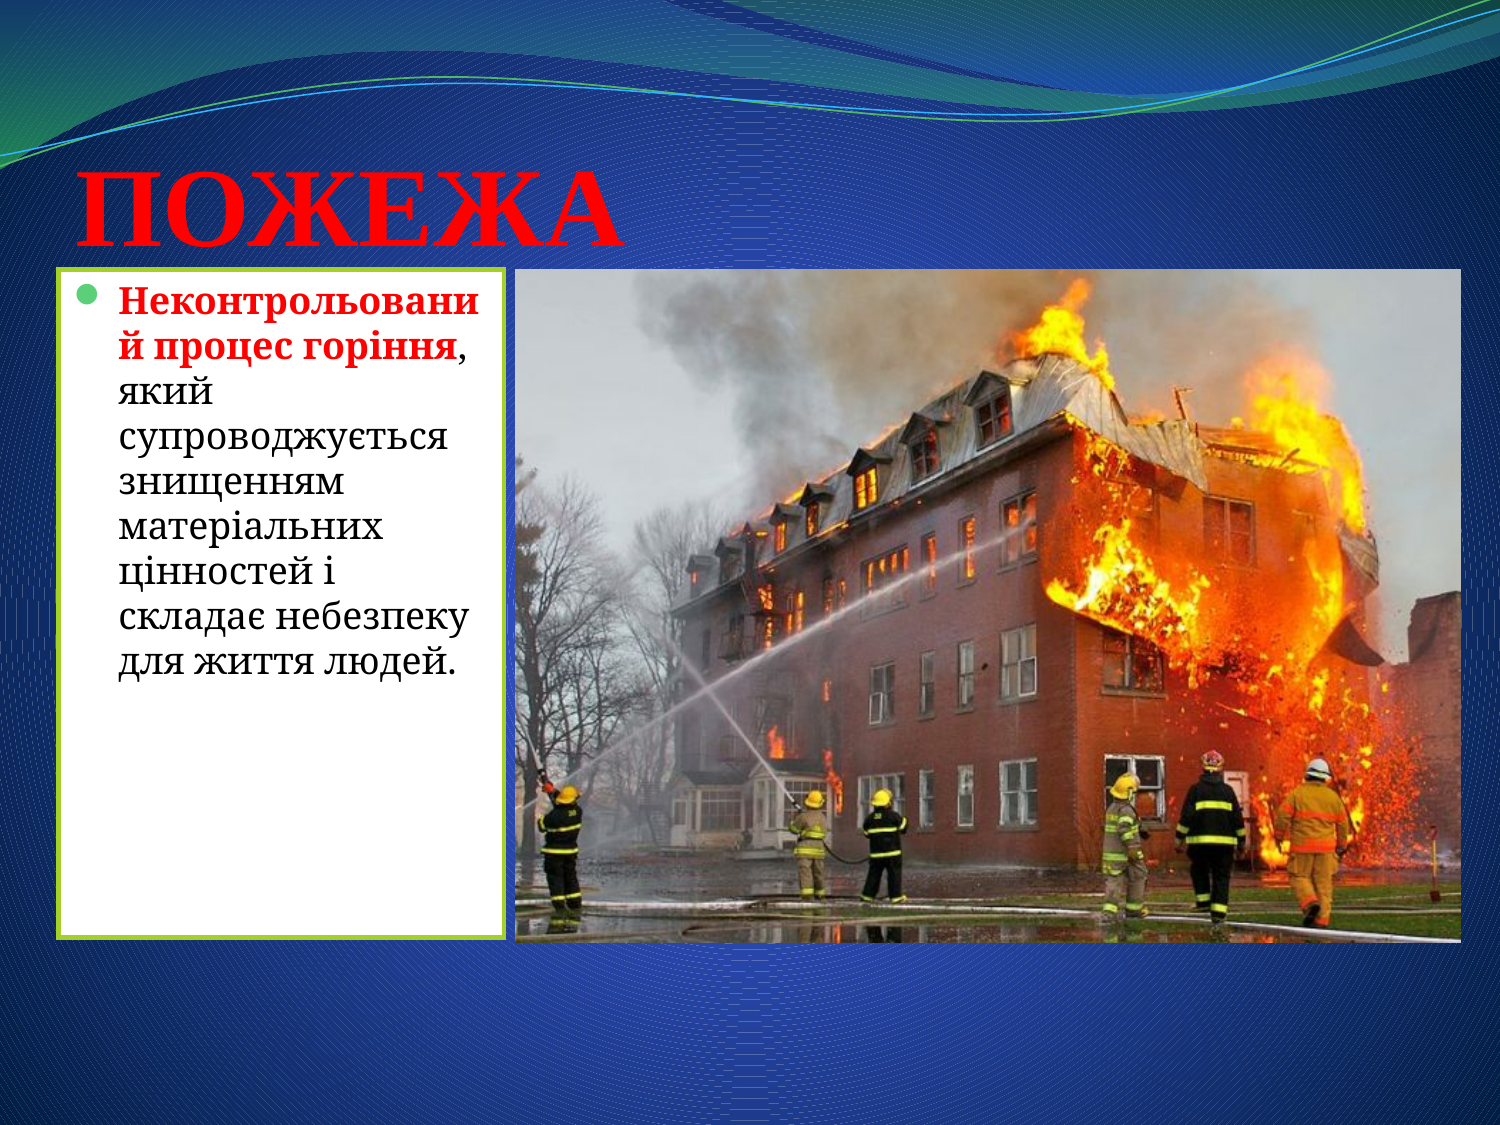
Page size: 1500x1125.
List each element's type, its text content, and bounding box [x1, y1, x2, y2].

list Неконтрольований процес горіння, який супроводжується знищенням матеріальних цінностей і складає небезпеку для життя людей. [56, 267, 506, 940]
picture [515, 269, 1461, 943]
title ПОЖЕЖА [74, 70, 786, 270]
